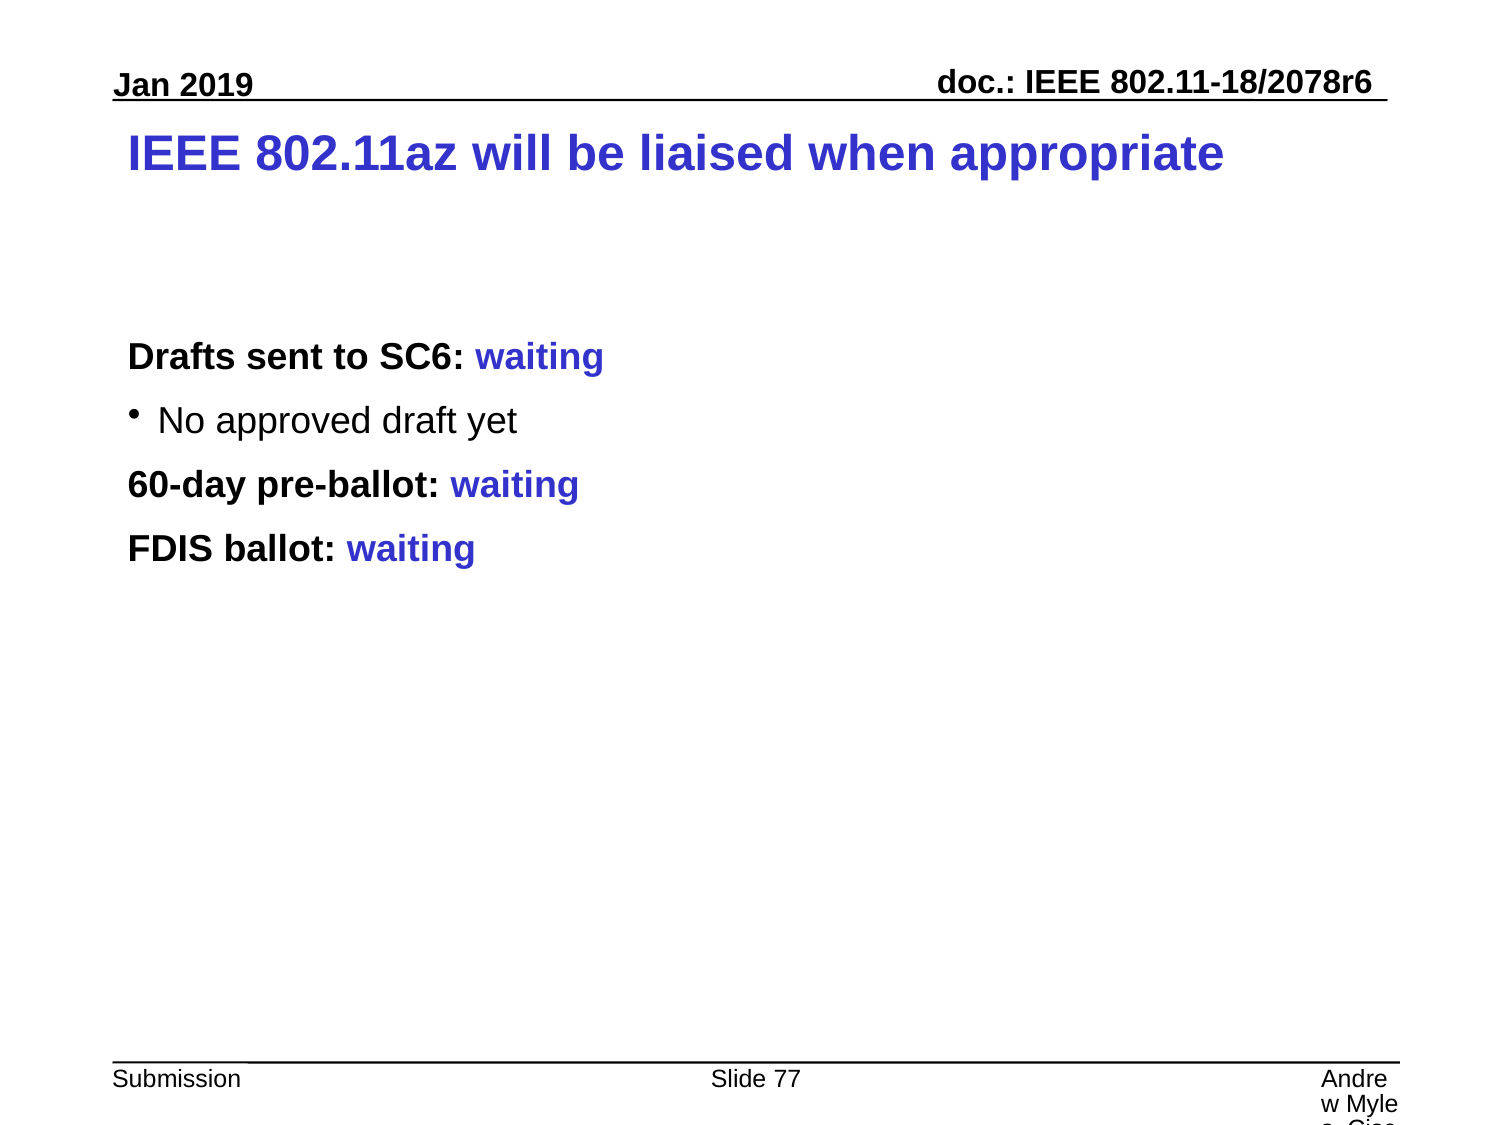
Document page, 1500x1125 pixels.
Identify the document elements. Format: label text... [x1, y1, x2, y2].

list Drafts sent to SC6: waiting No approved draft yet 60-day pre-ballot: waiting FDIS ballot: waiting [112, 324, 1388, 1000]
footer Andrew Myles, Cisco [1320, 1061, 1402, 1093]
slide_number Slide 77 [709, 1061, 803, 1093]
title IEEE 802.11az will be liaised when appropriate [112, 112, 1388, 288]
